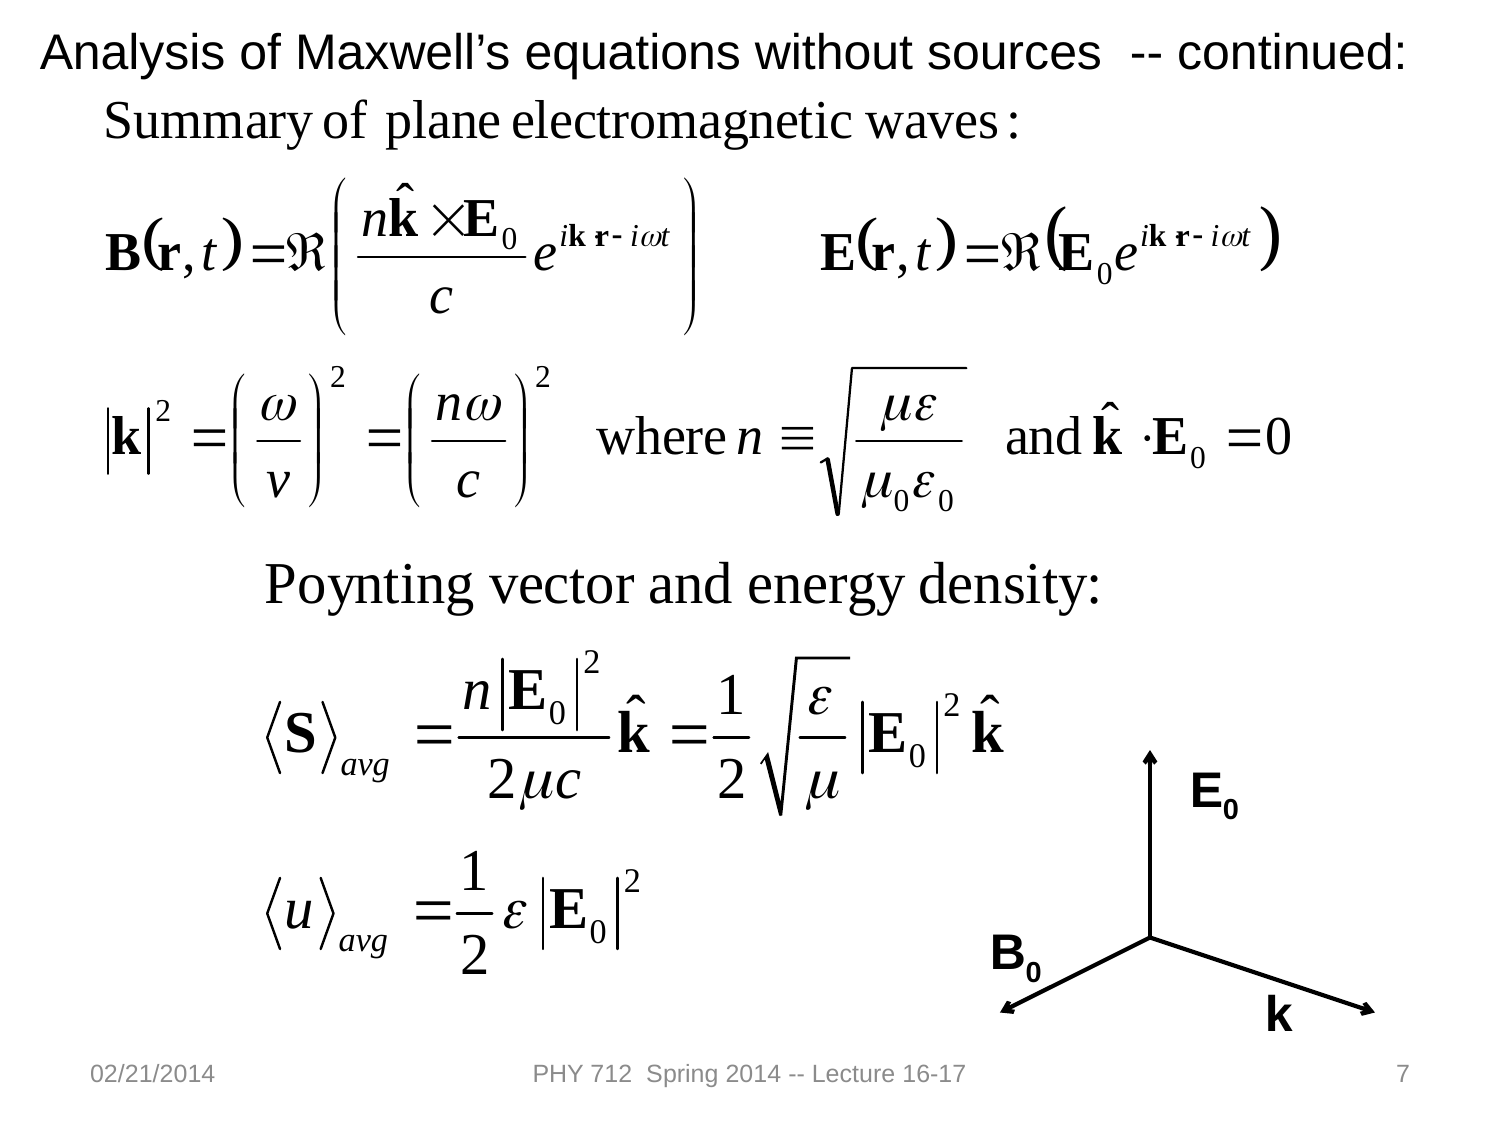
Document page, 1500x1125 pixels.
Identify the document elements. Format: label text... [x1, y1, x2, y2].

text_box Analysis of Maxwell’s equations without sources -- continued: [24, 12, 1475, 88]
text_box E0 [1174, 749, 1263, 833]
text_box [255, 549, 1112, 986]
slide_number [75, 1042, 425, 1103]
footer PHY 712 Spring 2014 -- Lecture 16-17 [512, 1042, 988, 1103]
slide_number 7 [1074, 1042, 1425, 1103]
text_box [1149, 937, 1376, 1013]
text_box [97, 87, 1301, 527]
text_box k [1249, 1022, 1338, 1049]
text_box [999, 937, 1147, 1013]
